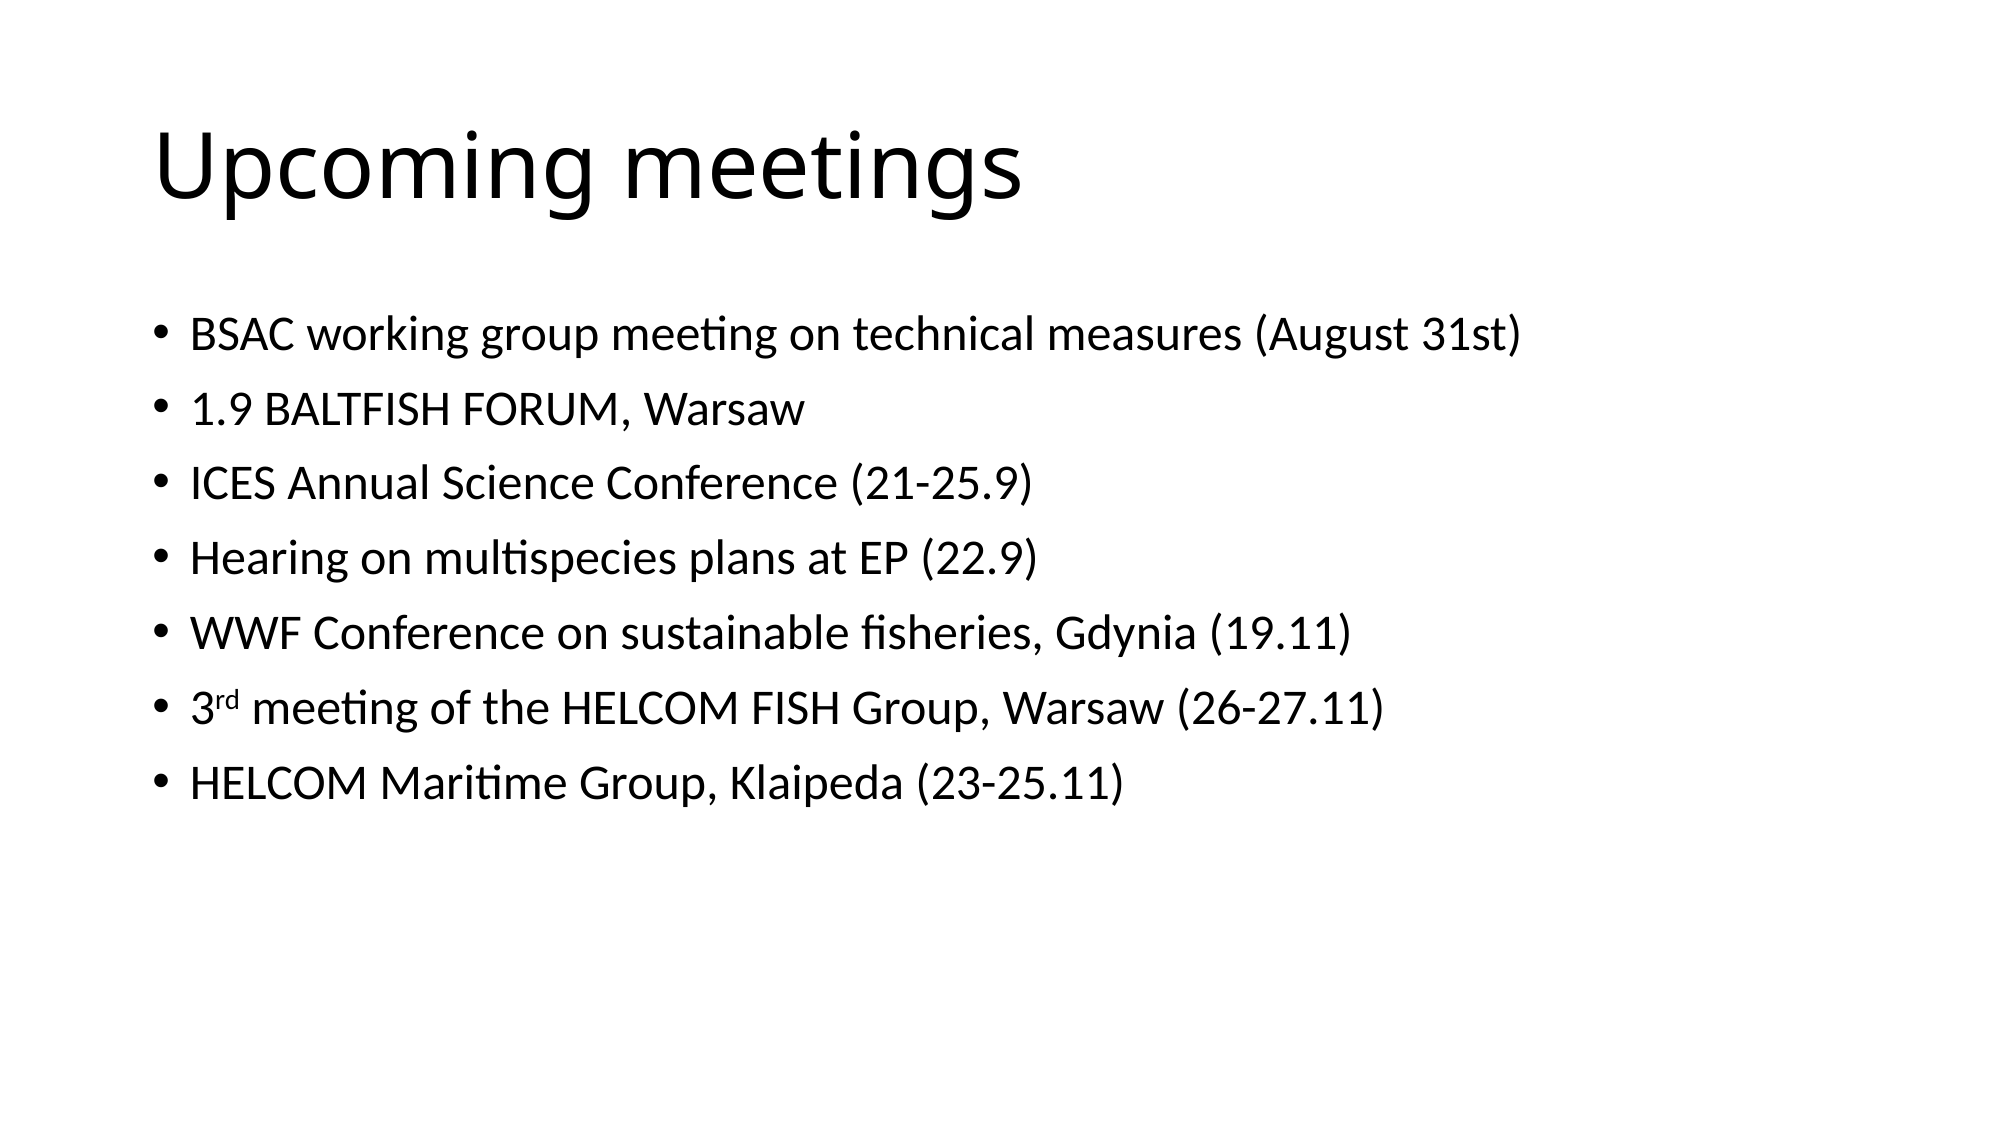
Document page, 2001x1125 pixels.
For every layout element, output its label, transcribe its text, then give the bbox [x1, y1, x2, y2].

title Upcoming meetings [137, 59, 1863, 278]
list BSAC working group meeting on technical measures (August 31st) 1.9 BALTFISH FORUM, Warsaw ICES Annual Science Conference (21-25.9) Hearing on multispecies plans at EP (22.9) WWF Conference on sustainable fisheries, Gdynia (19.11) 3rd meeting of the HELCOM FISH Group, Warsaw (26-27.11) HELCOM Maritime Group, Klaipeda (23-25.11) [137, 299, 1863, 1014]
